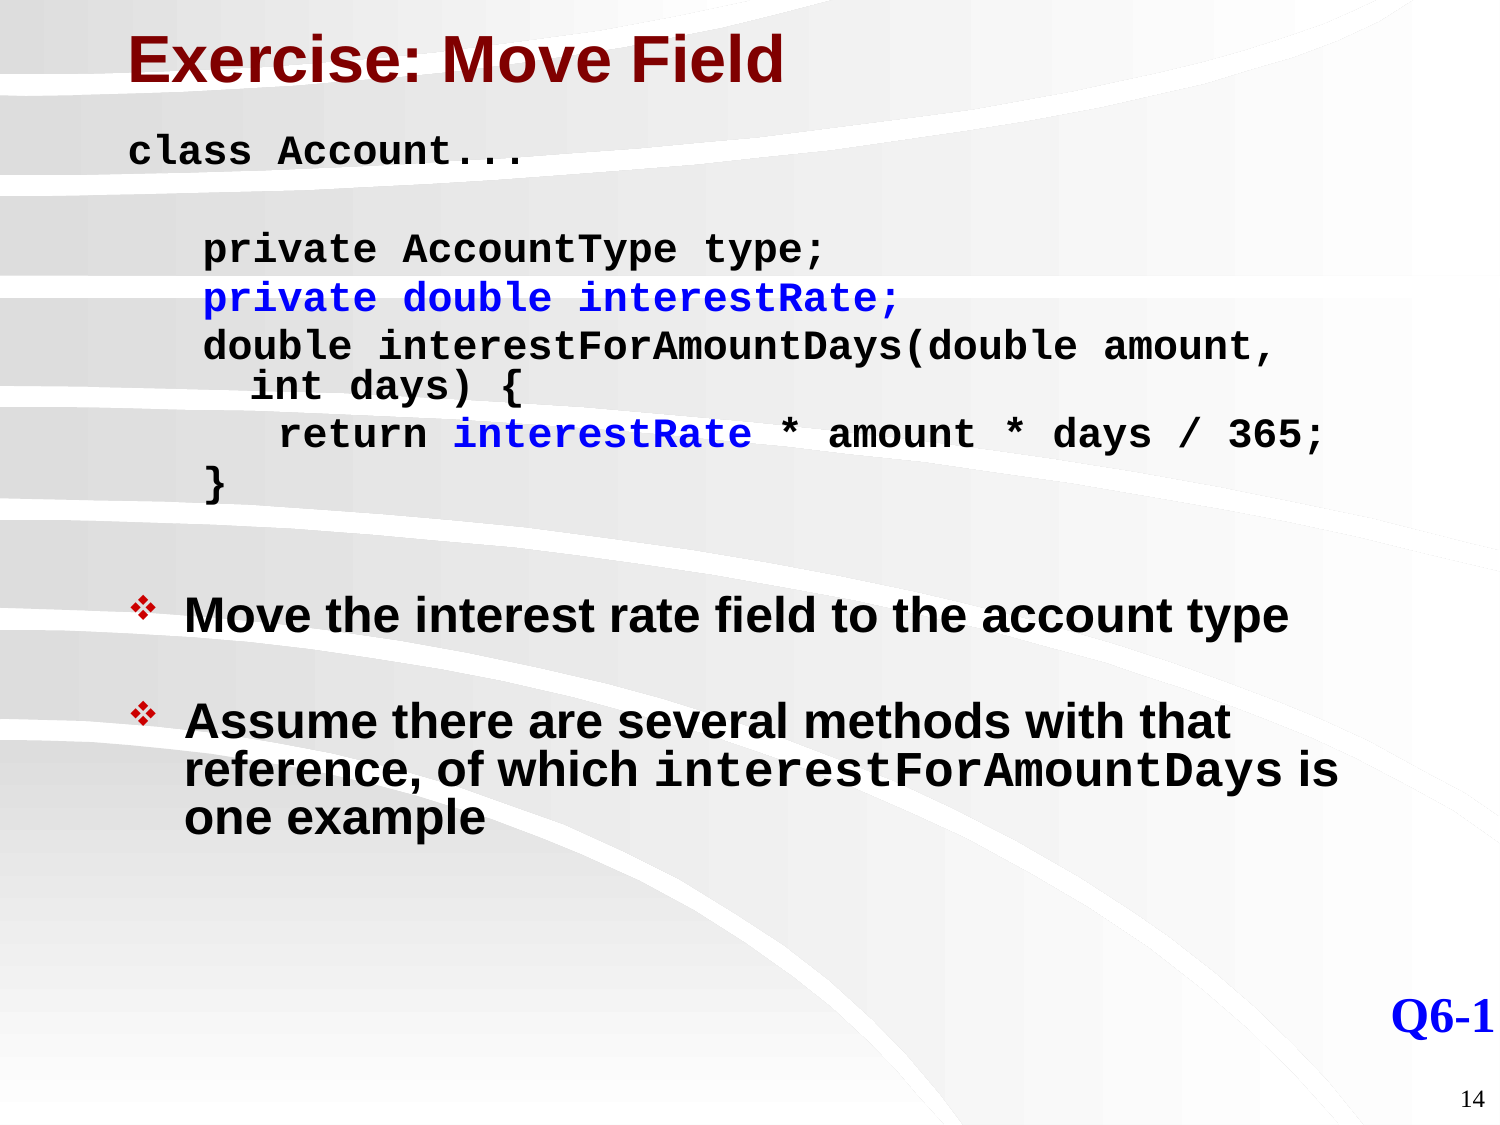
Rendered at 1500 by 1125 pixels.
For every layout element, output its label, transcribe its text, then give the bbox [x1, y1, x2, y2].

text_box Q6-1 [1375, 974, 1500, 1050]
title Exercise: Move Field [112, 12, 1388, 101]
list class Account... private AccountType type; private double interestRate; double interestForAmountDays(double amount, int days) { return interestRate * amount * days / 365; } Move the interest rate field to the account type Assume there are several methods with that reference, of which interestForAmountDays is one example [112, 124, 1388, 1026]
